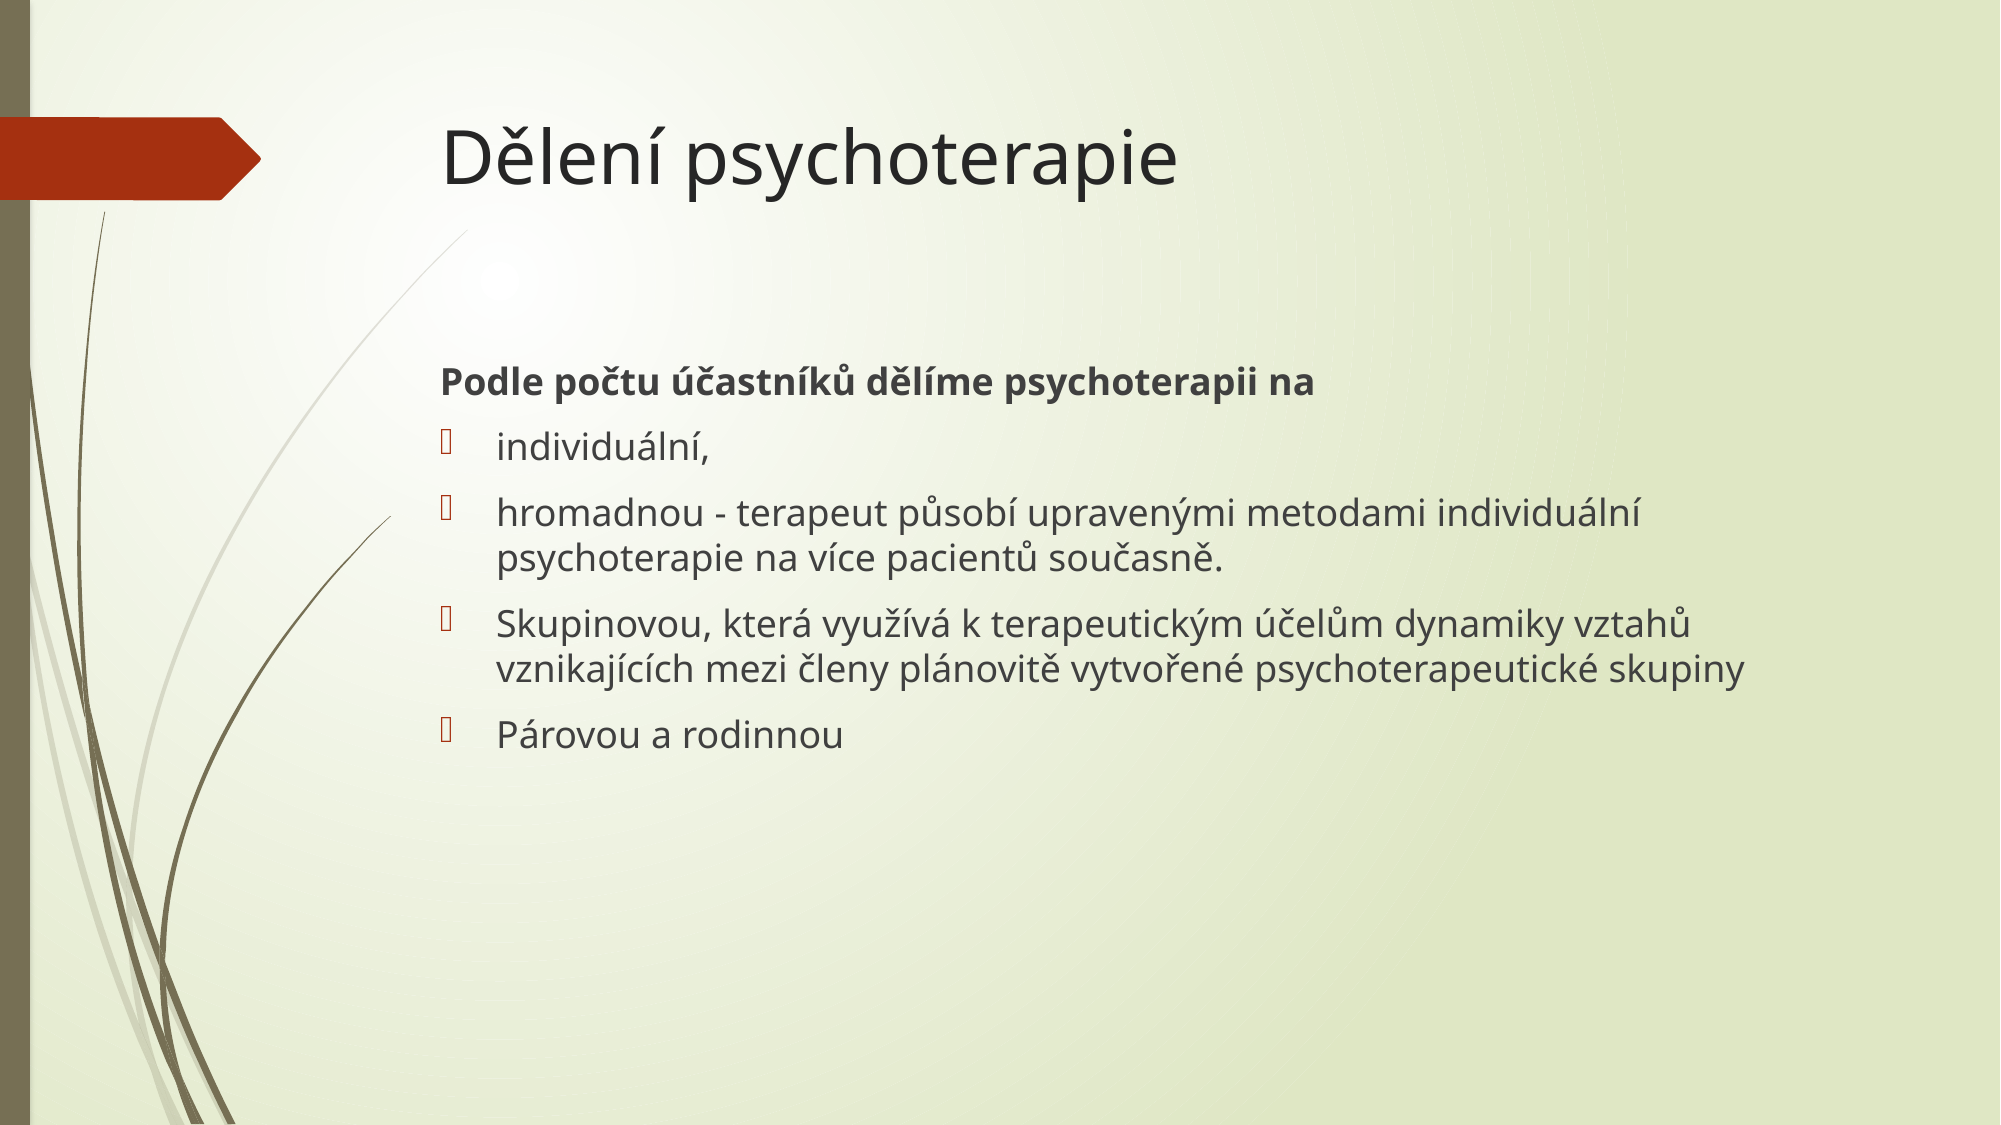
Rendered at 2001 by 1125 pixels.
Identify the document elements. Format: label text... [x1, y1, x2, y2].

list Podle počtu účastníků dělíme psychoterapii na individuální, hromadnou - terapeut působí upravenými metodami individuální psychoterapie na více pacientů současně. Skupinovou, která využívá k terapeutickým účelům dynamiky vztahů vznikajících mezi členy plánovitě vytvořené psychoterapeutické skupiny Párovou a rodinnou [424, 349, 1888, 971]
title Dělení psychoterapie [424, 102, 1888, 313]
